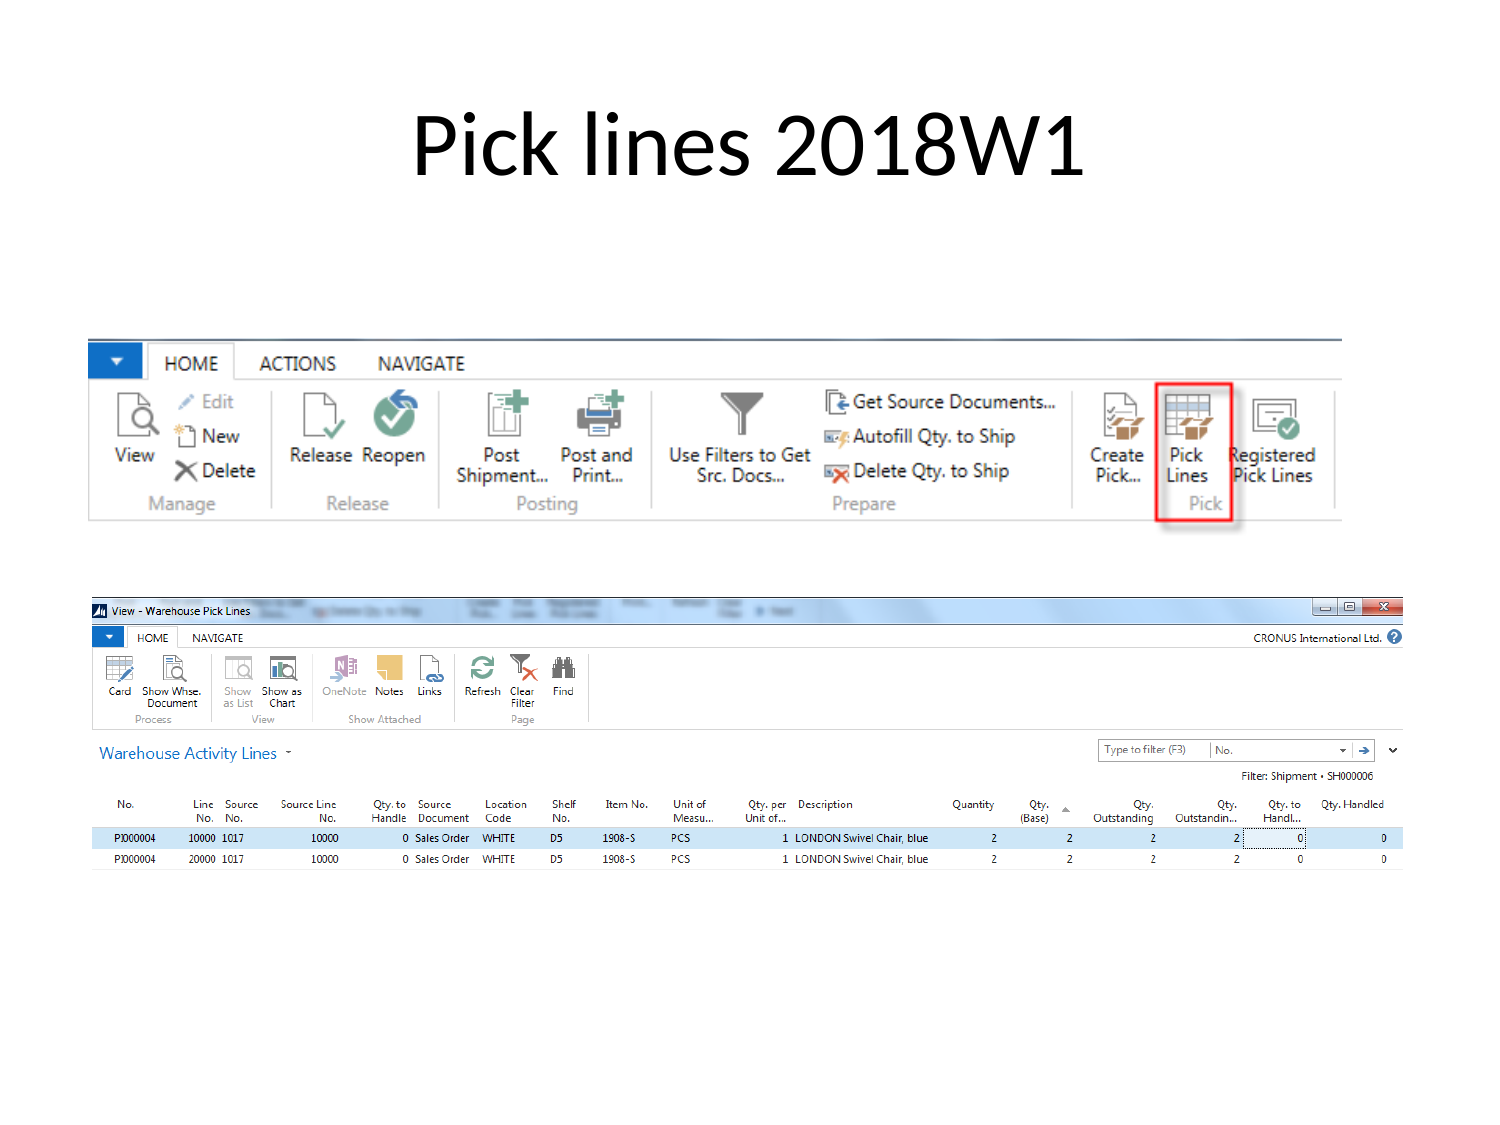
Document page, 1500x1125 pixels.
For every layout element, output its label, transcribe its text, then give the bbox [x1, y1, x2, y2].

title Pick lines 2018W1 [75, 45, 1425, 233]
picture [88, 337, 1342, 537]
picture [92, 597, 1404, 877]
